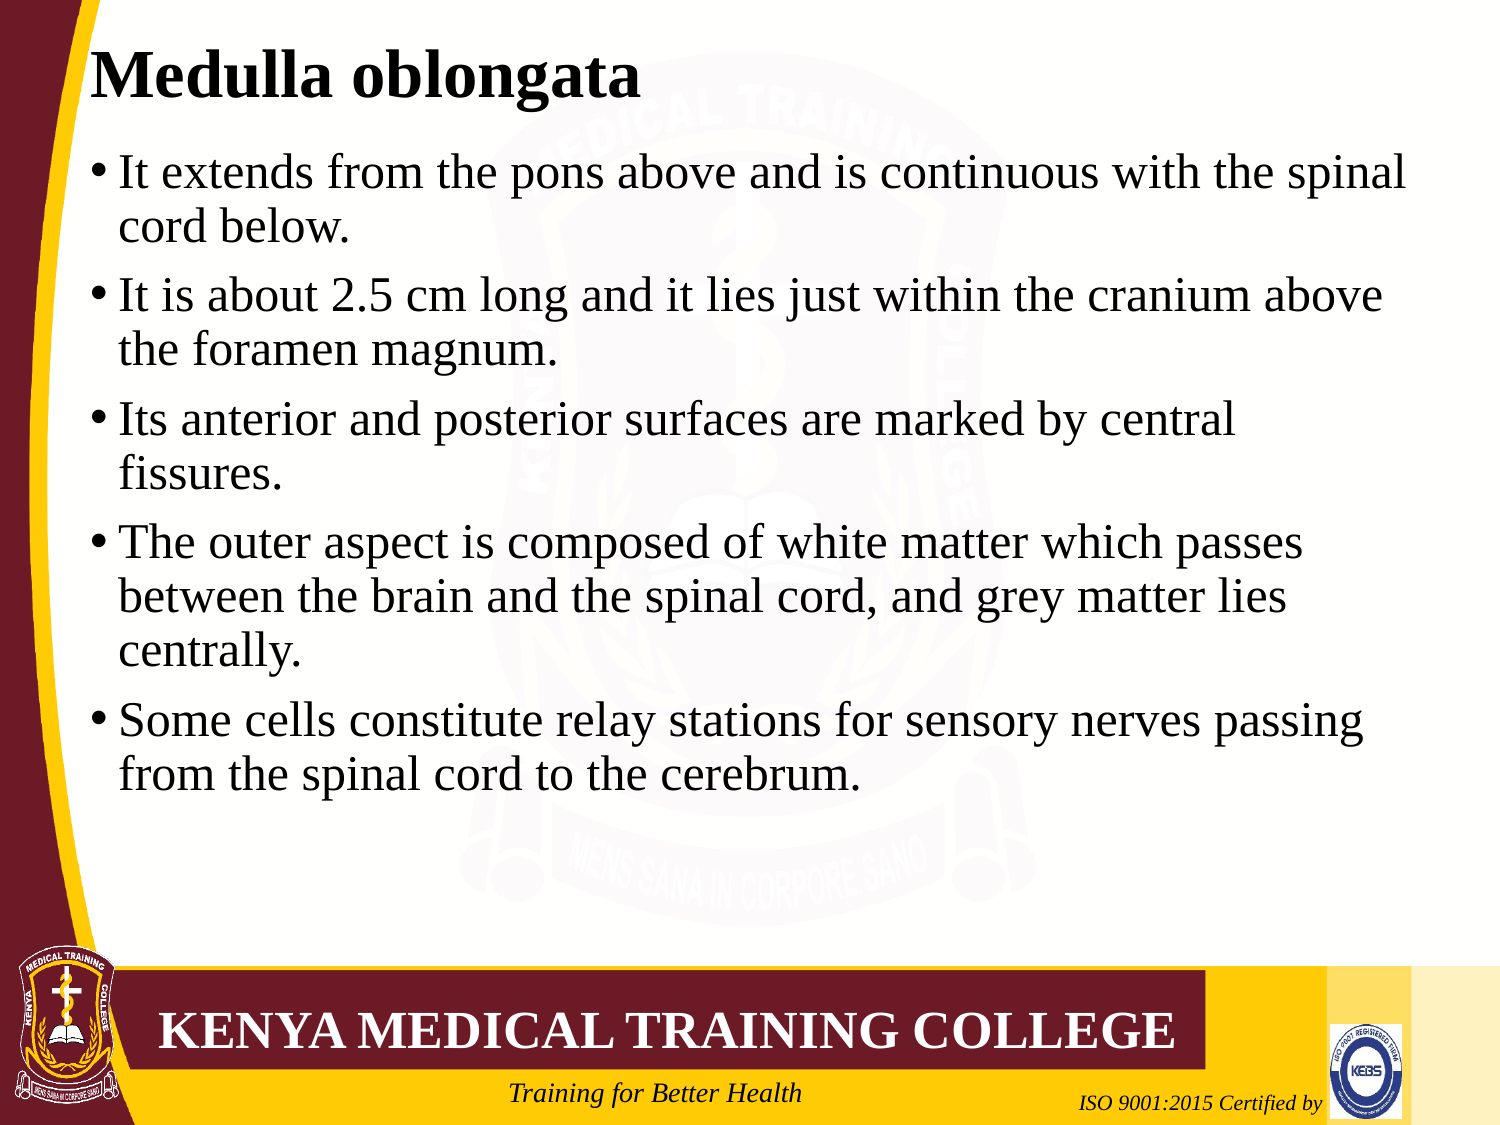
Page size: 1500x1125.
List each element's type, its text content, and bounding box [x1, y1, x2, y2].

picture [0, 0, 1500, 1125]
title Medulla oblongata [75, 24, 1425, 125]
list It extends from the pons above and is continuous with the spinal cord below. It is about 2.5 cm long and it lies just within the cranium above the foramen magnum. Its anterior and posterior surfaces are marked by central fissures. The outer aspect is composed of white matter which passes between the brain and the spinal cord, and grey matter lies centrally. Some cells constitute relay stations for sensory nerves passing from the spinal cord to the cerebrum. [75, 137, 1425, 1063]
